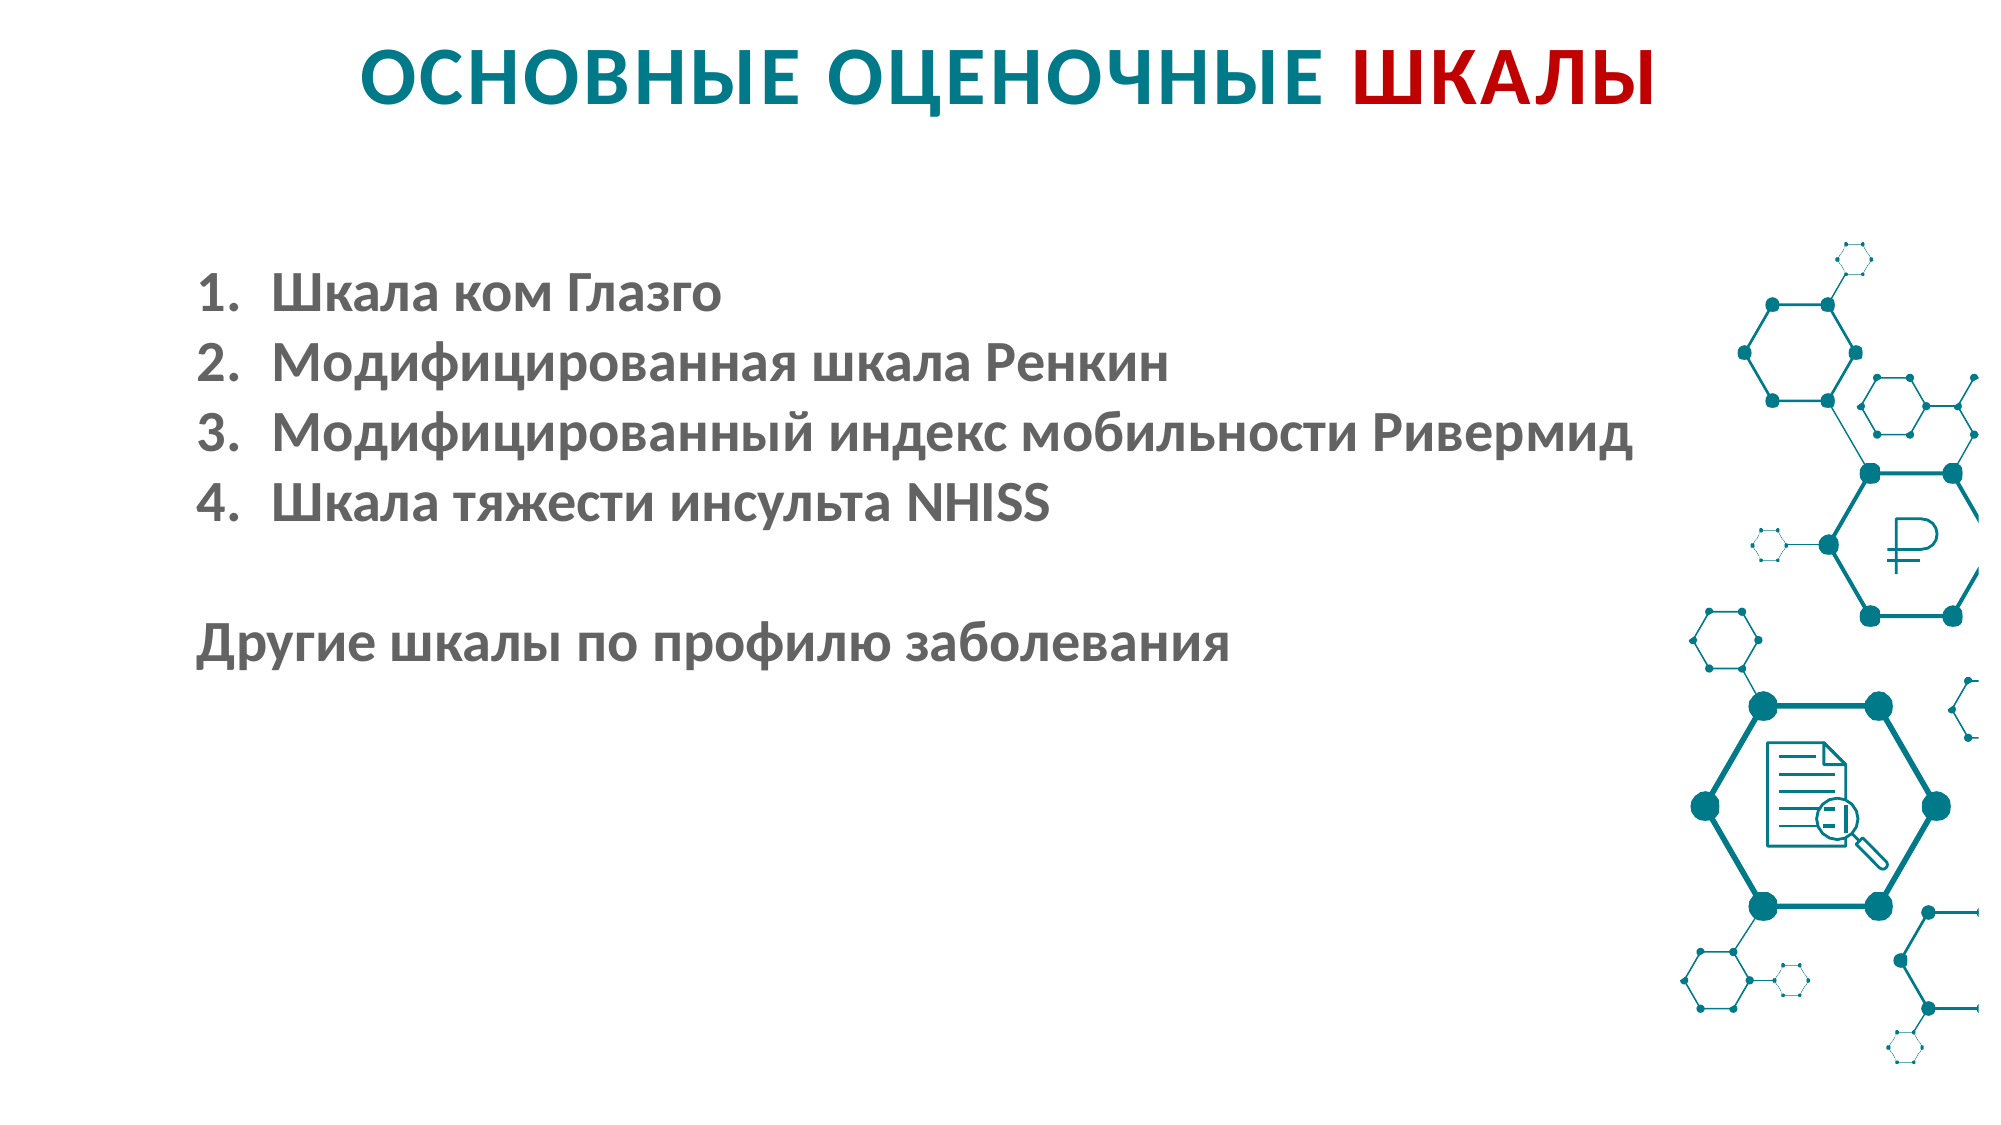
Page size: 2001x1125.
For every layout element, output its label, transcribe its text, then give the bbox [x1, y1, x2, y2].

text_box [1680, 242, 1979, 1064]
text_box ОСНОВНЫЕ ОЦЕНОЧНЫЕ ШКАЛЫ [118, 43, 1900, 122]
text_box Шкала ком Глазго Модифицированная шкала Ренкин Модифицированный индекс мобильности Ривермид Шкала тяжести инсульта NHISS Другие шкалы по профилю заболевания [182, 245, 1680, 681]
